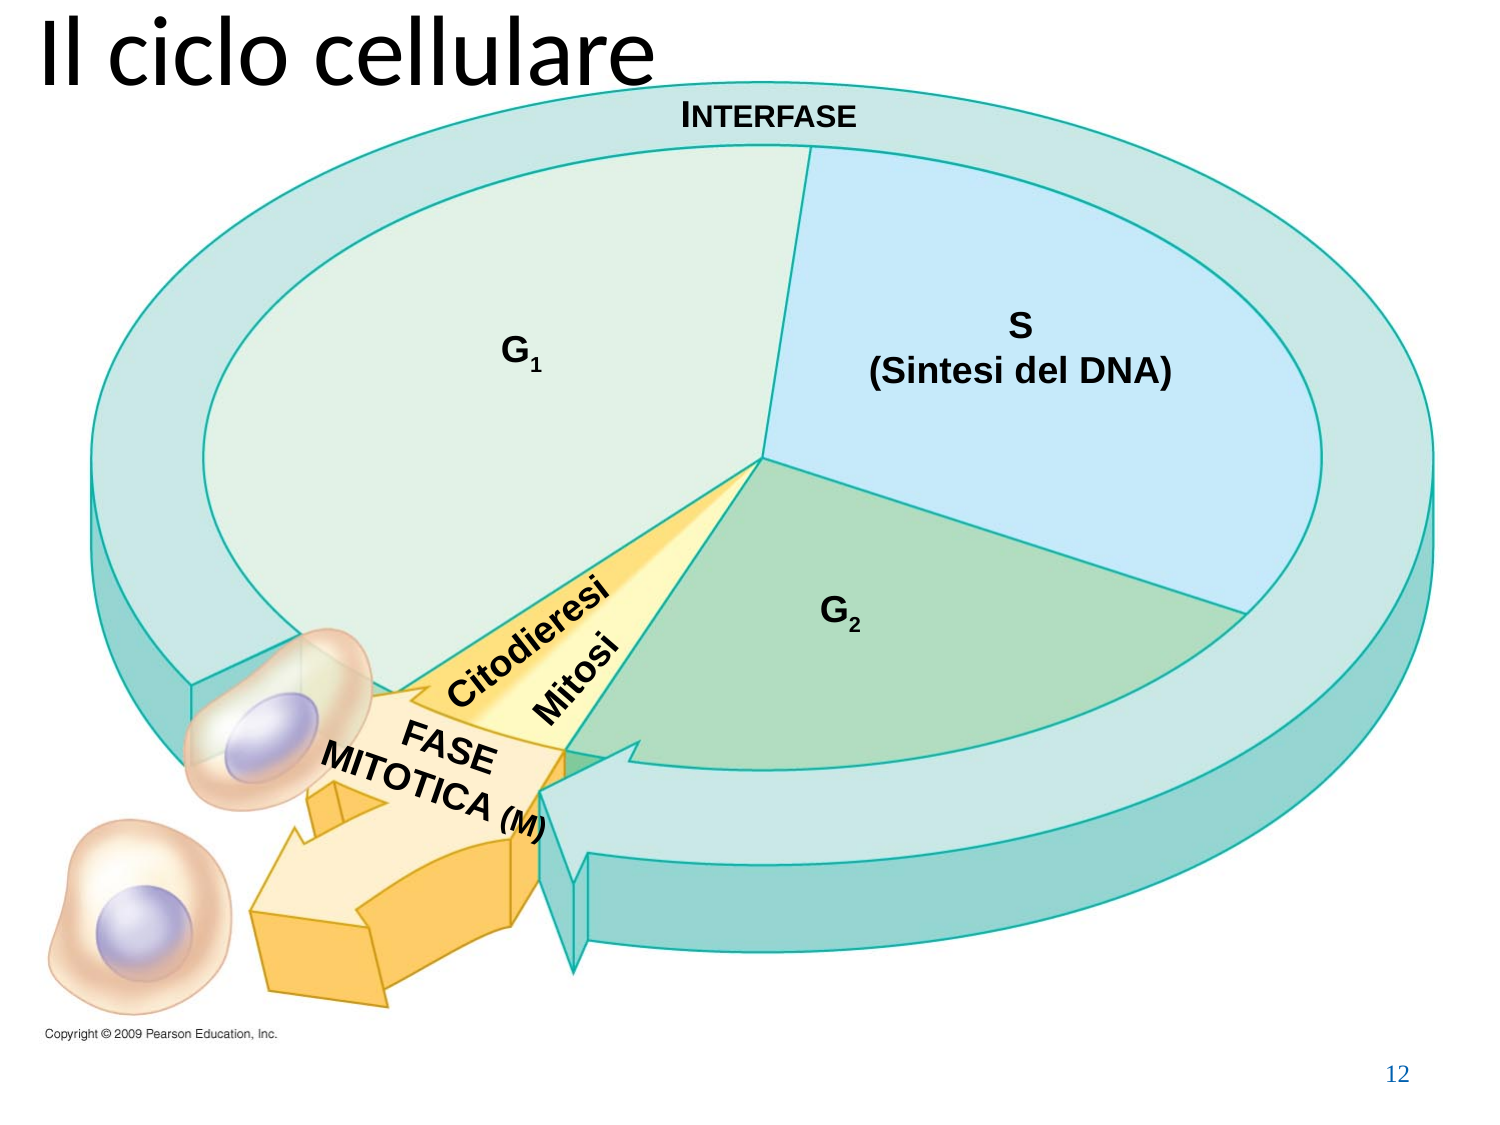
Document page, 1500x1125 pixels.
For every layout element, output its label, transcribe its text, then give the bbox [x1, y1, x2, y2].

slide_number 12 [1074, 1057, 1425, 1103]
text_box Il ciclo cellulare [0, 0, 1128, 122]
picture [39, 74, 1443, 1050]
